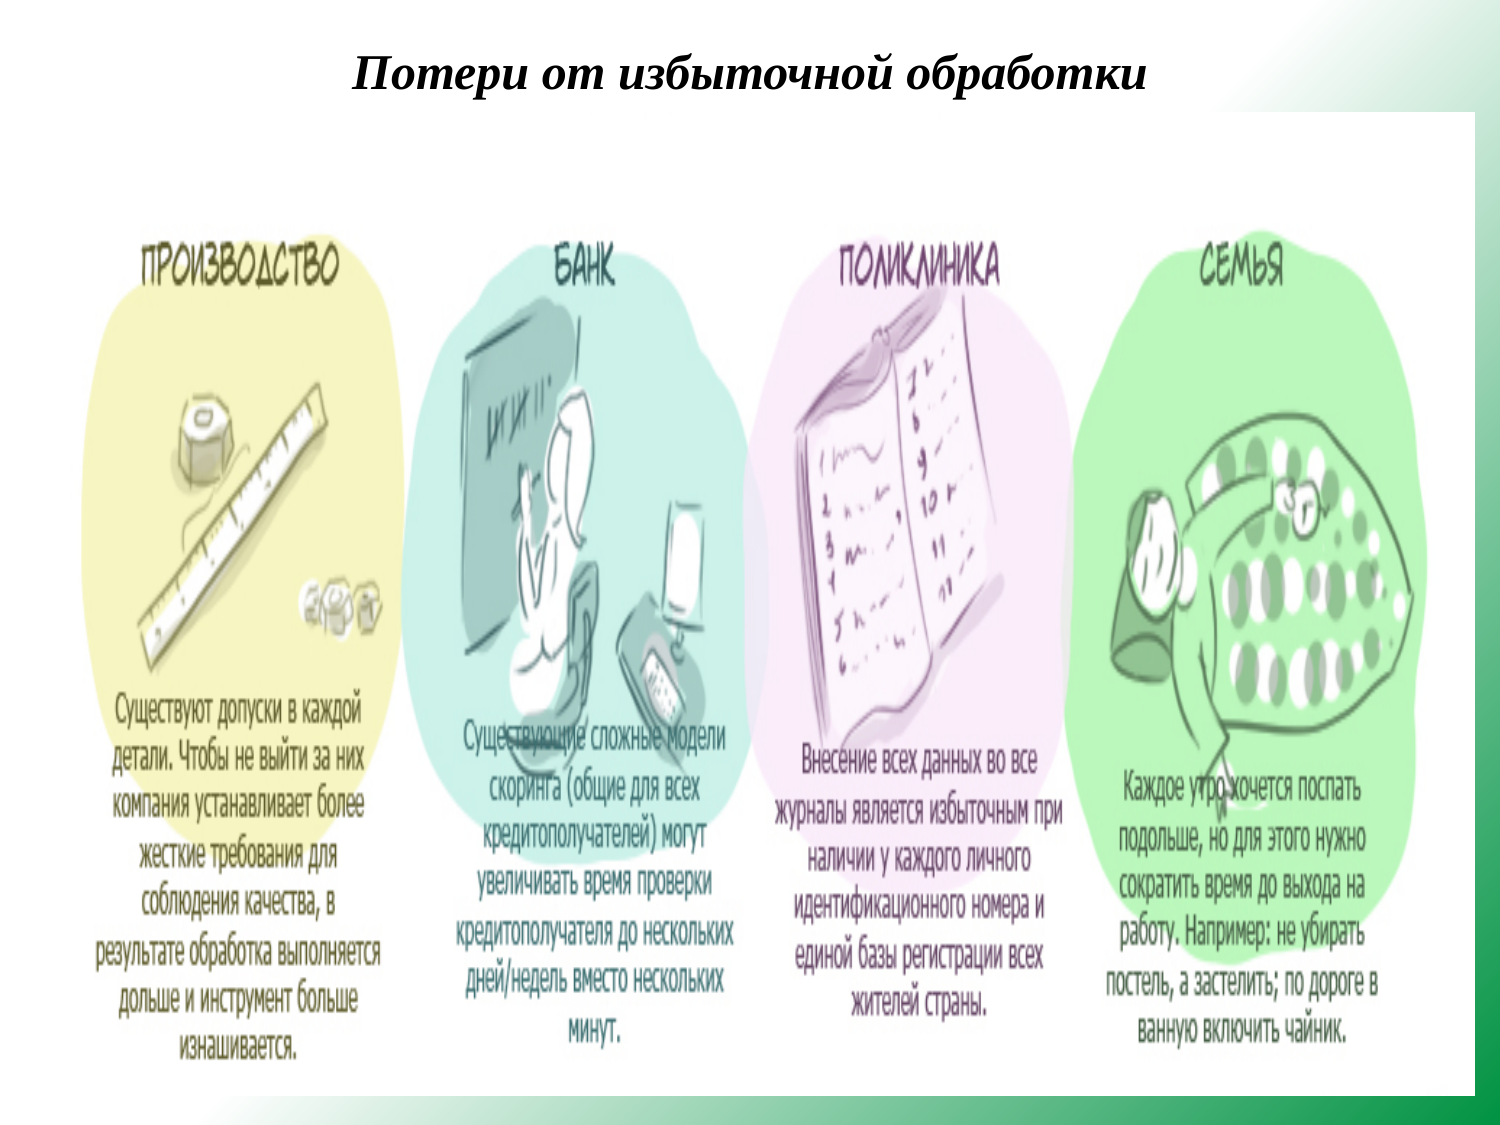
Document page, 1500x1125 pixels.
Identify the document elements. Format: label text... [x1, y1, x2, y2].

title Потери от избыточной обработки [74, 0, 1425, 110]
picture [24, 112, 1476, 1096]
